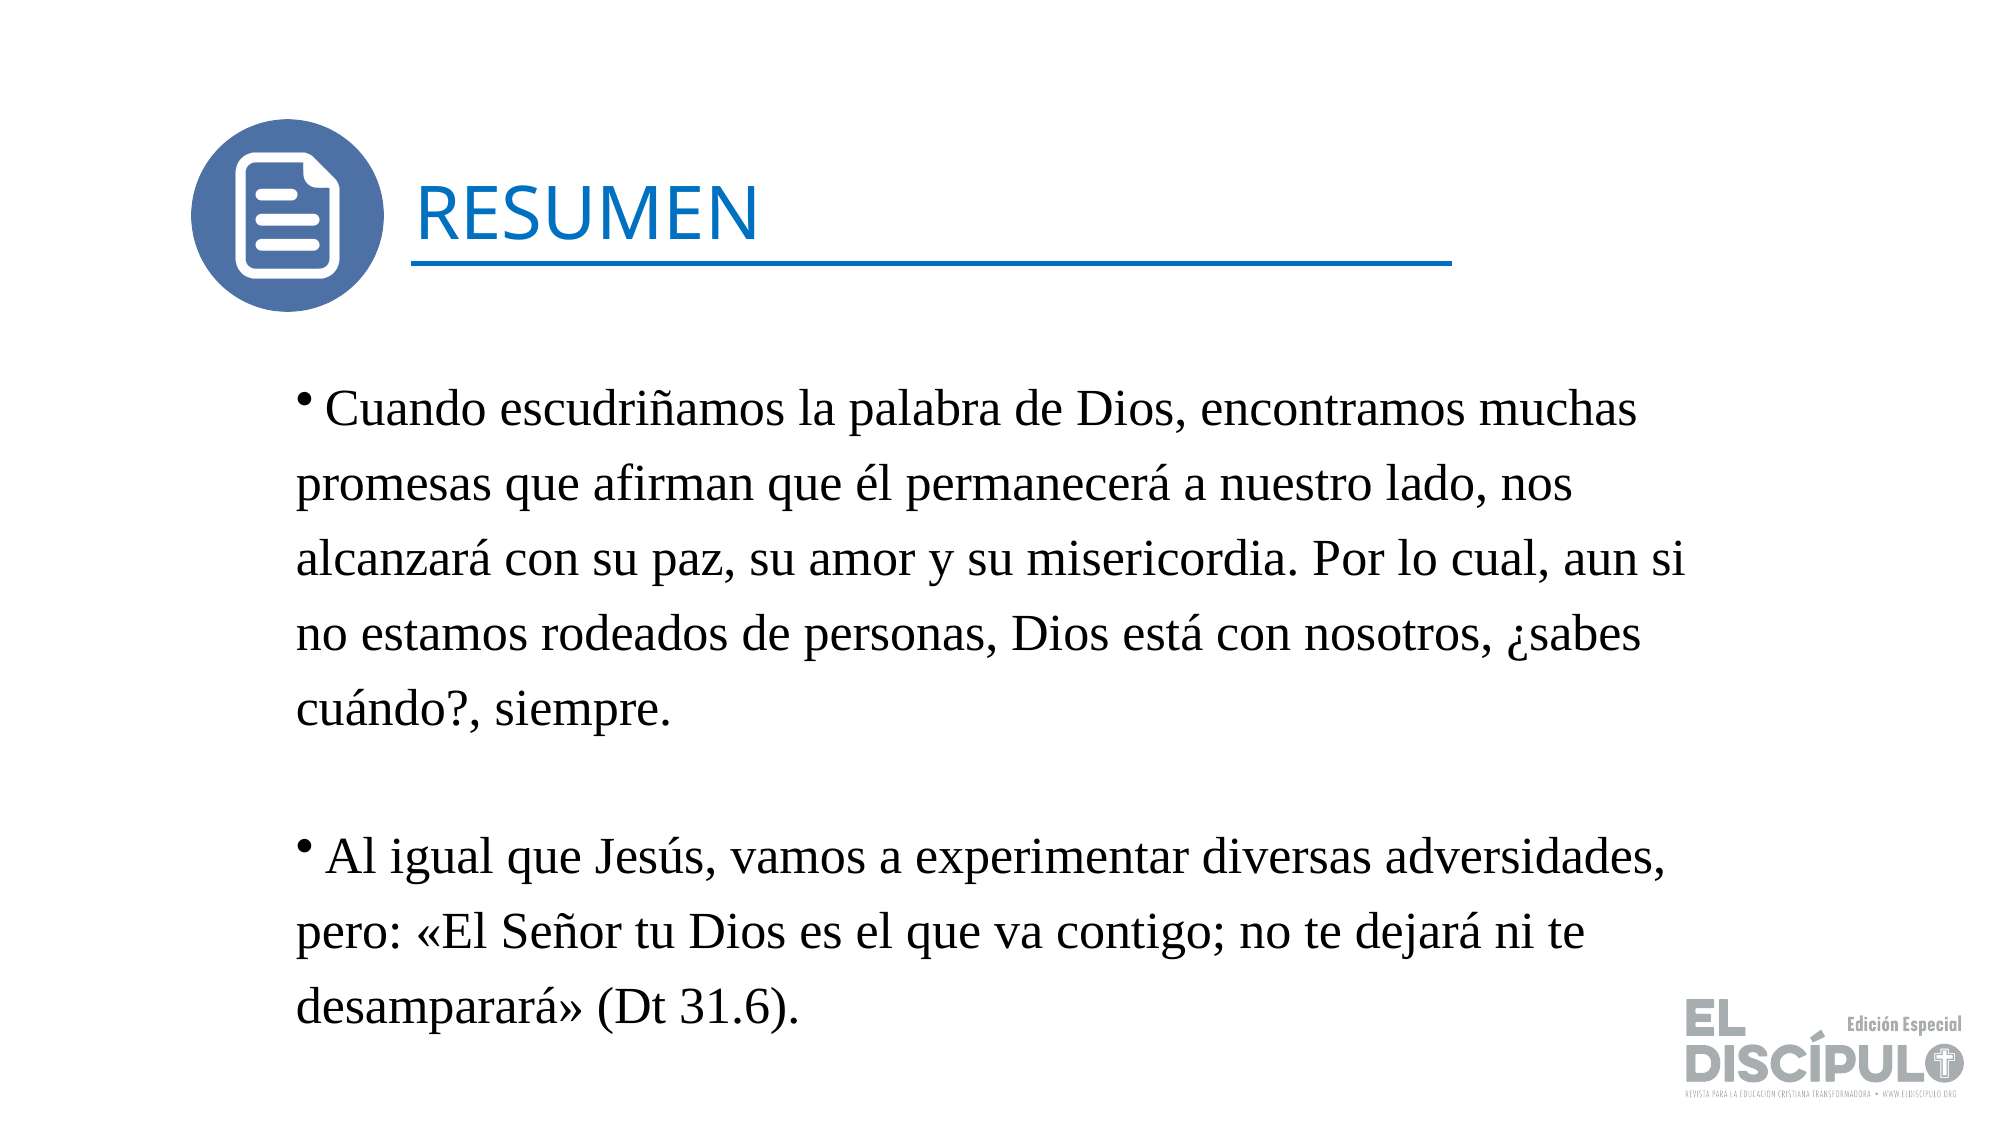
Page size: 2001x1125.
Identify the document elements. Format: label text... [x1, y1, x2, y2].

picture [1685, 999, 1964, 1100]
text_box Cuando escudriñamos la palabra de Dios, encontramos muchas promesas que afirman que él permanecerá a nuestro lado, nos alcanzará con su paz, su amor y su misericordia. Por lo cual, aun si no estamos rodeados de personas, Dios está con nosotros, ¿sabes cuándo?, siempre. Al igual que Jesús, vamos a experimentar diversas adversidades, pero: «El Señor tu Dios es el que va contigo; no te dejará ni te desamparará» (Dt 31.6). [287, 349, 1713, 1046]
picture [191, 119, 384, 312]
title RESUMEN [398, 167, 905, 264]
